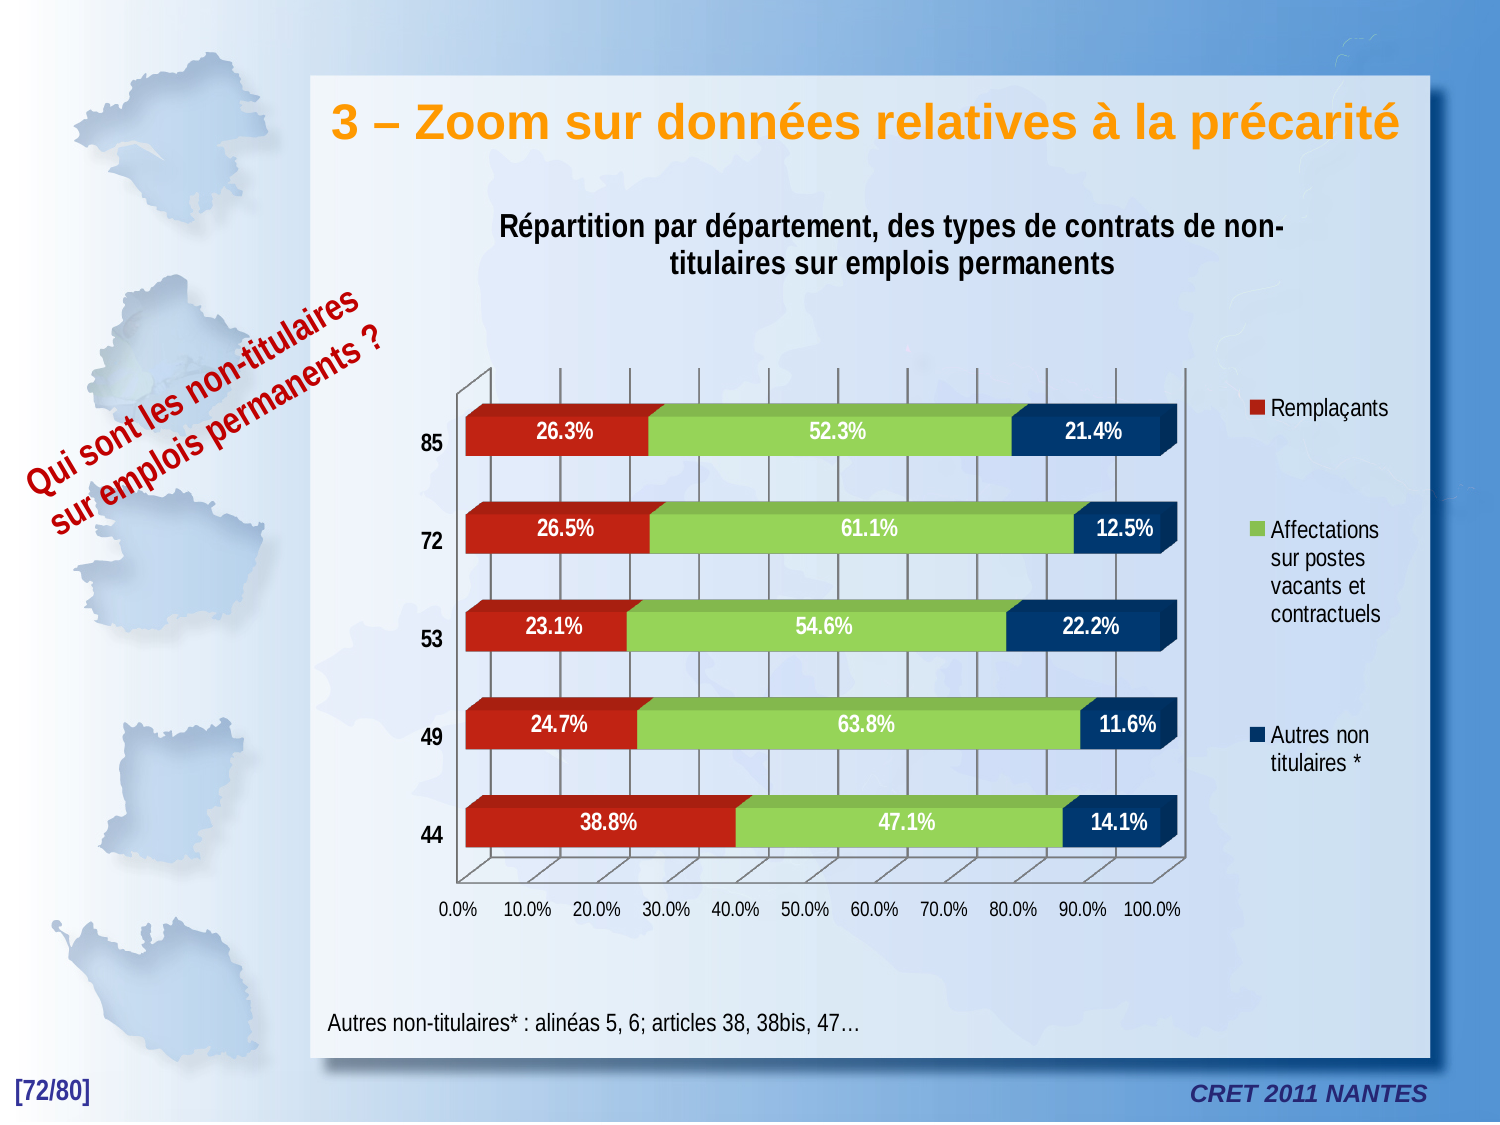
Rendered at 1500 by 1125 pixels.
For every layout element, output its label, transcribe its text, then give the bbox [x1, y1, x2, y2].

title 3 – Zoom sur données relatives à la précarité [316, 82, 1429, 176]
picture [0, 0, 1500, 1125]
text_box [312, 172, 1412, 1046]
text_box Qui sont les non-titulaires sur emplois permanents ? [0, 286, 307, 558]
text_box [72/80] [0, 1064, 195, 1115]
